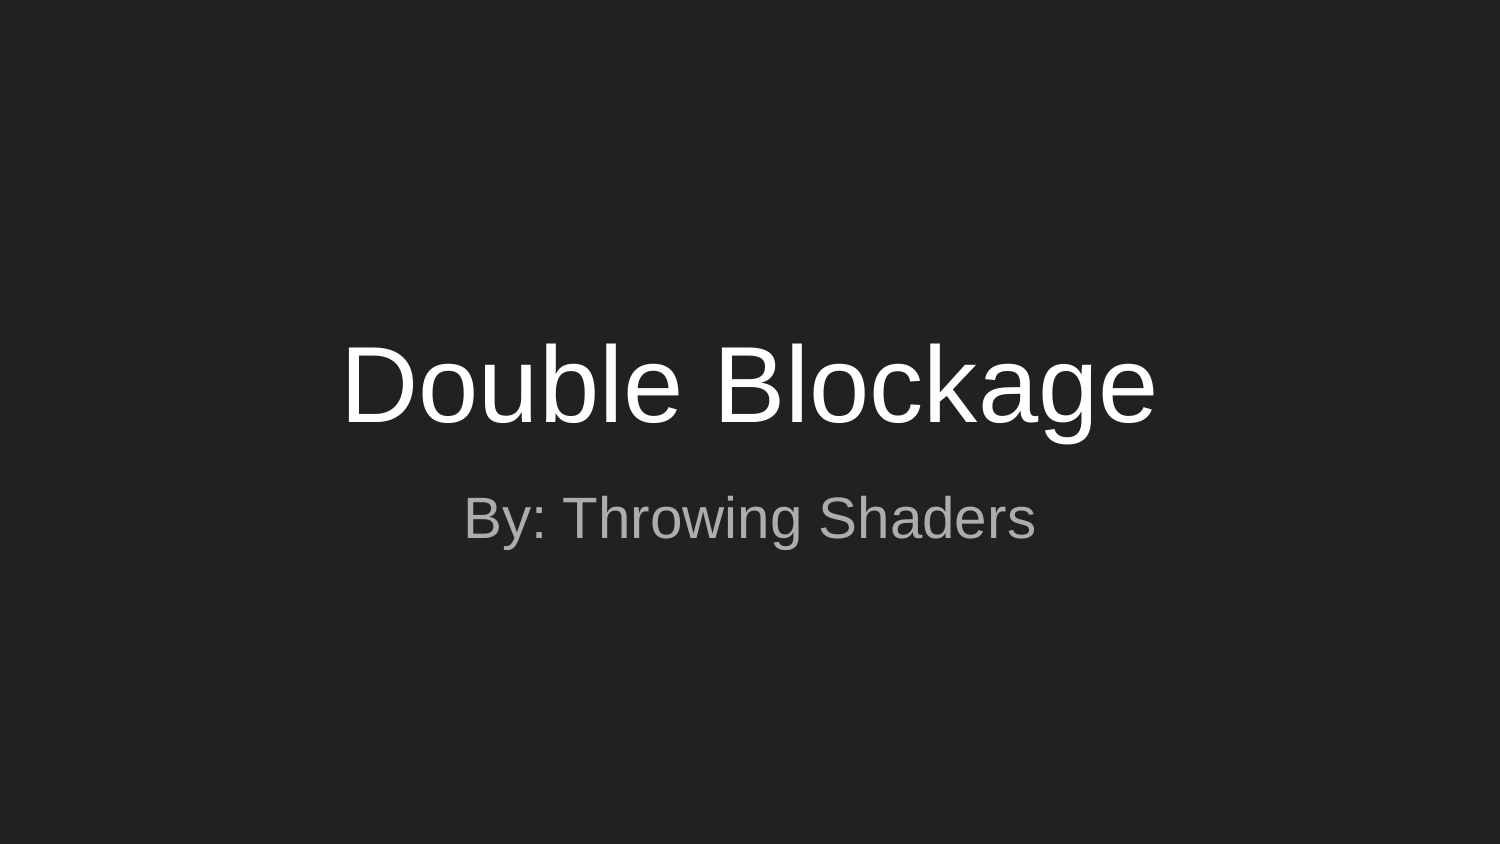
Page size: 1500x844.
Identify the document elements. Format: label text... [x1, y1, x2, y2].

subtitle By: Throwing Shaders [51, 464, 1449, 595]
title Double Blockage [51, 122, 1449, 459]
